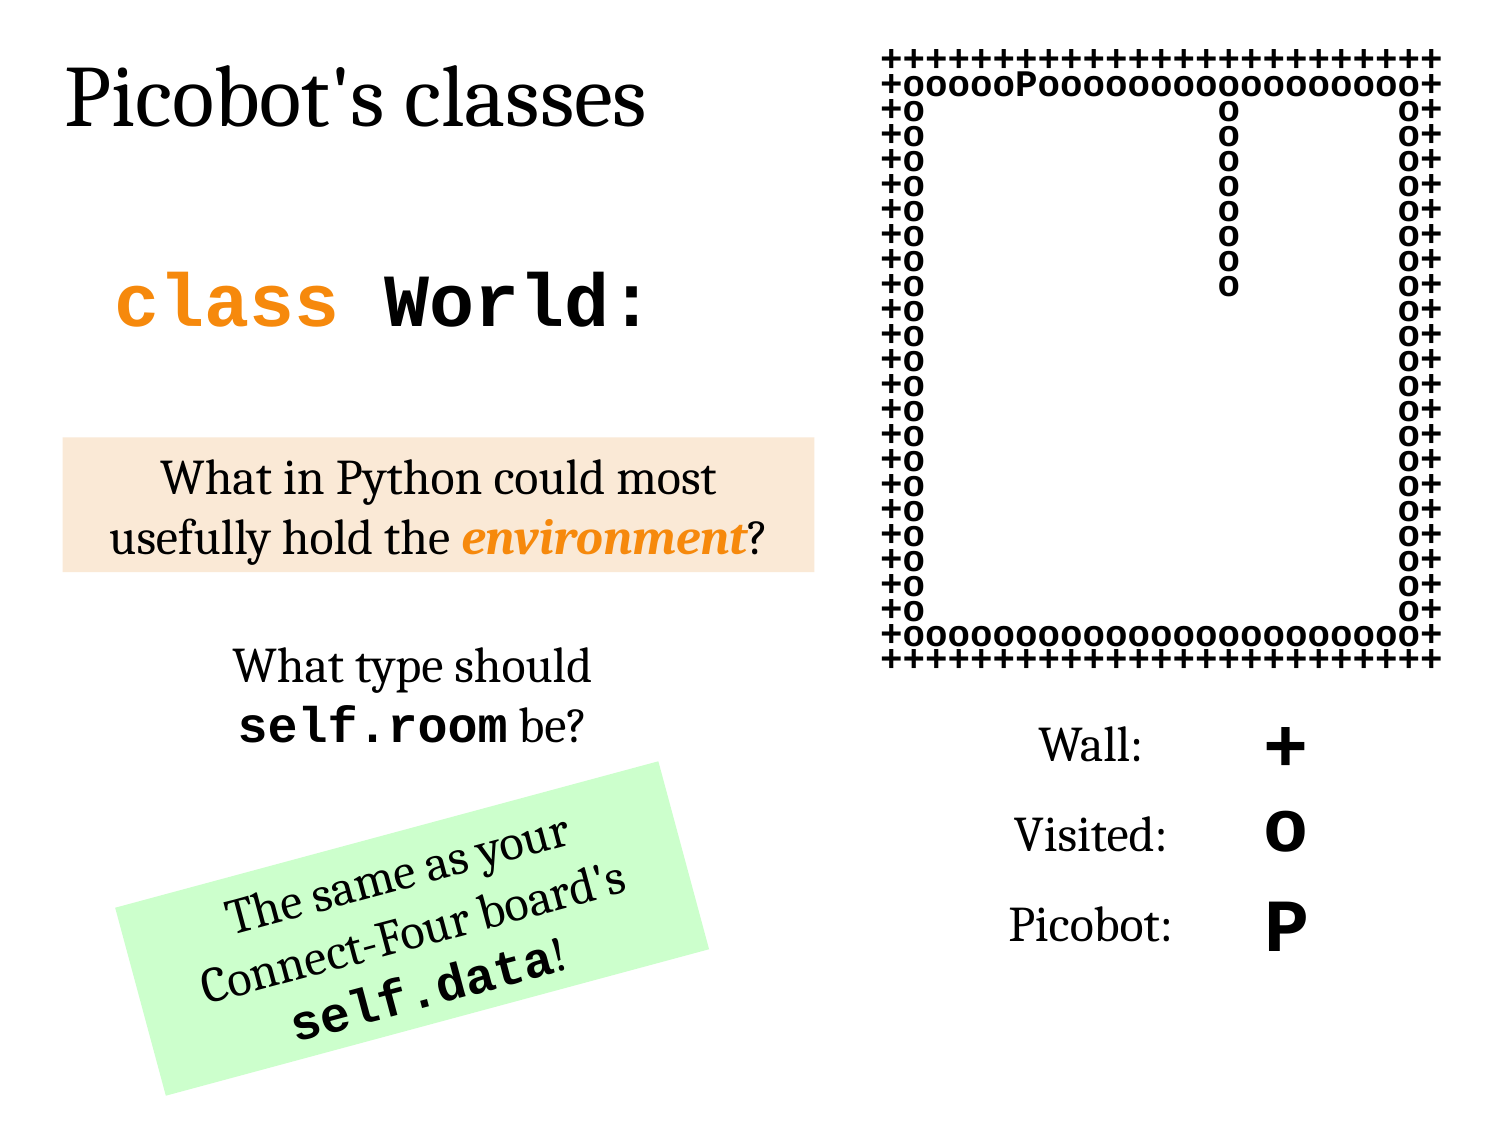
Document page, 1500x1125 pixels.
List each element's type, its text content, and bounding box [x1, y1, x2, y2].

text_box Picobot's classes [50, 31, 775, 152]
text_box P [1249, 868, 1325, 974]
text_box + [1249, 689, 1324, 769]
text_box class World: [100, 243, 737, 349]
text_box Picobot: [993, 883, 1189, 959]
text_box What type should self.room be? [151, 624, 674, 760]
text_box +++++++++++++++++++++++++ +oooooPooooooooooooooooo+ +o o o+ +o o o+ +o o o+ +o o o+ +o o o+ +o o o+ +o o o+ +o o o+ +o o+ +o o+ +o o+ +o o+ +o o+ +o o+ +o o+ +o o+ +o o+ +o o+ +o o+ +o o+ +o o+ +ooooooooooooooooooooooo+ +++++++++++++++++++++++++ [737, 46, 1458, 687]
text_box Visited: [999, 794, 1183, 869]
text_box The same as your Connect-Four board's self.data! [115, 761, 710, 1096]
text_box Wall: [1023, 704, 1159, 779]
text_box What in Python could most usefully hold the environment? [62, 437, 737, 573]
text_box o [1249, 769, 1324, 868]
